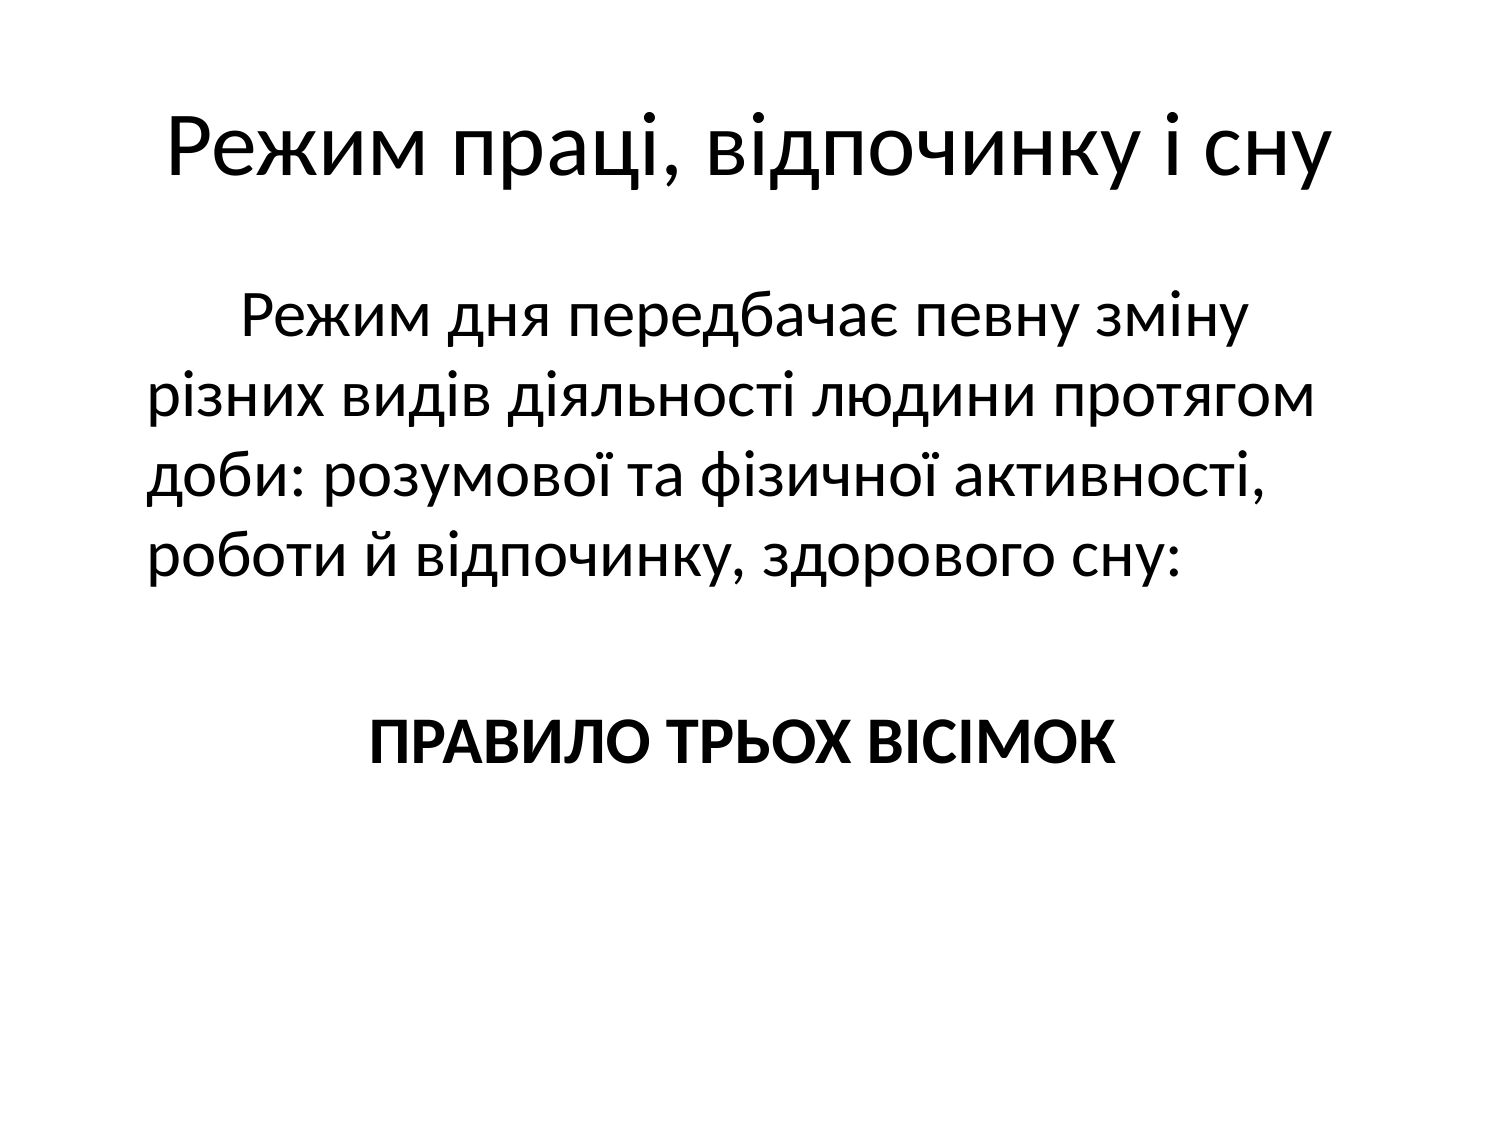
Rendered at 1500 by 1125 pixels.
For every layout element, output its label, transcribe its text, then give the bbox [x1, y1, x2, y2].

title Режим праці, відпочинку і сну [75, 45, 1425, 233]
list Режим дня передбачає певну зміну різних видів діяльності людини протягом доби: розумової та фізичної активності, роботи й відпочинку, здорового сну: ПРАВИЛО ТРЬОХ ВІСІМОК [75, 262, 1425, 1005]
